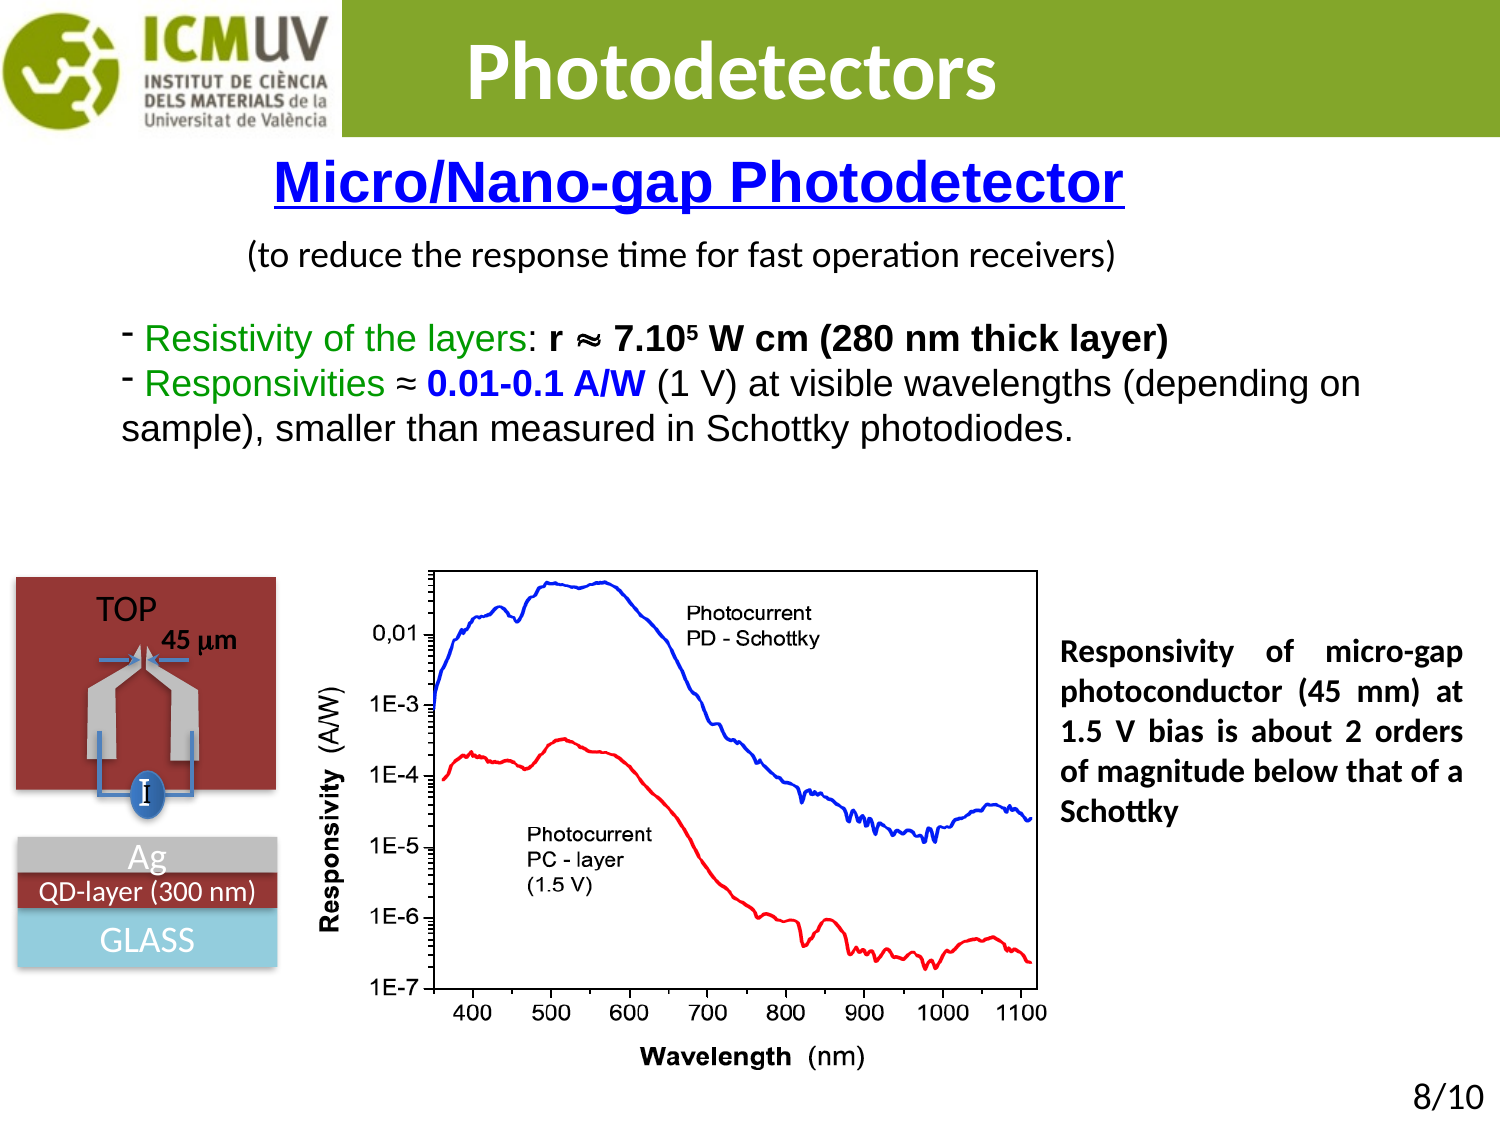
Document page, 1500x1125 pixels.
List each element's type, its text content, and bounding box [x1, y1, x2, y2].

text_box (to reduce the response time for fast operation receivers) [231, 223, 1155, 283]
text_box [15, 576, 278, 968]
text_box Micro/Nano-gap Photodetector [259, 154, 1141, 222]
picture [300, 544, 1071, 1090]
text_box Responsivity of micro-gap photoconductor (45 mm) at 1.5 V bias is about 2 orders of magnitude below that of a Schottky [1076, 622, 1479, 837]
text_box Resistivity of the layers: r  7.105 W cm (280 nm thick layer) Responsivities ≈ 0.01-0.1 A/W (1 V) at visible wavelengths (depending on sample), smaller than measured in Schottky photodiodes. [106, 306, 1479, 457]
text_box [0, 0, 1500, 145]
text_box 8/10 [1398, 1064, 1500, 1125]
